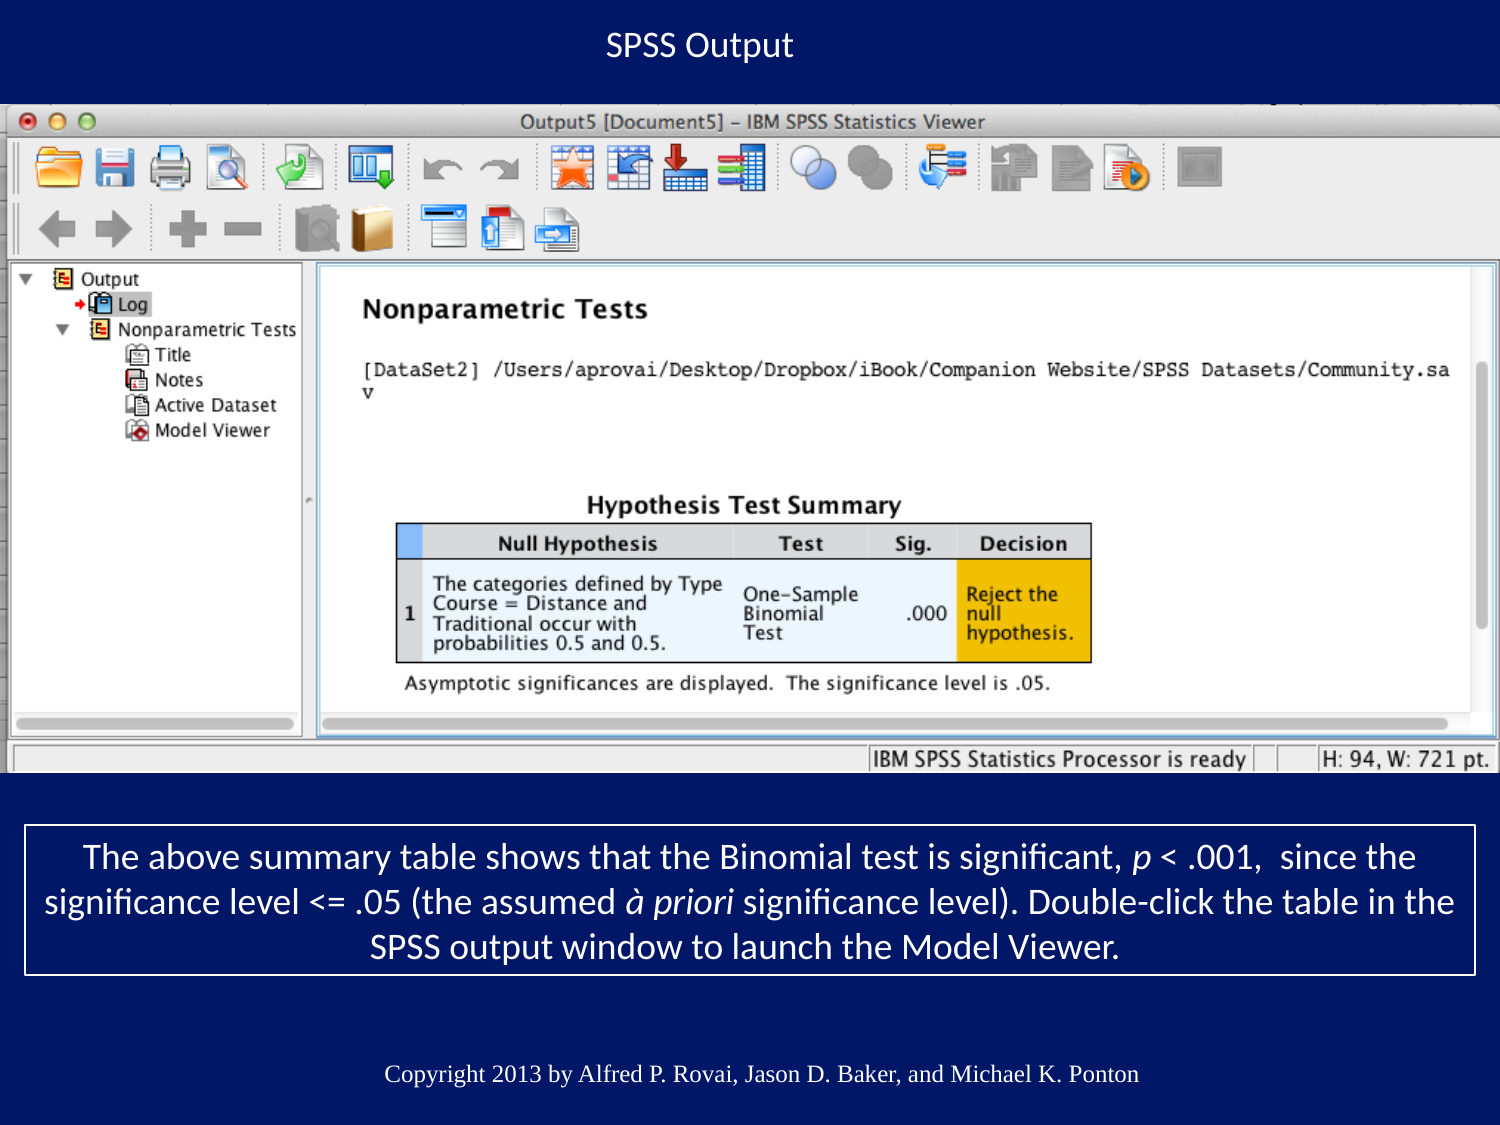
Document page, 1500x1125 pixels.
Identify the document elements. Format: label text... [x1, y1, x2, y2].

text_box The above summary table shows that the Binomial test is significant, p < .001, since the significance level <= .05 (the assumed à priori significance level). Double-click the table in the SPSS output window to launch the Model Viewer. [24, 824, 1475, 975]
picture [0, 104, 1500, 773]
footer Copyright 2013 by Alfred P. Rovai, Jason D. Baker, and Michael K. Ponton [262, 1042, 1263, 1103]
text_box SPSS Output [450, 12, 950, 73]
